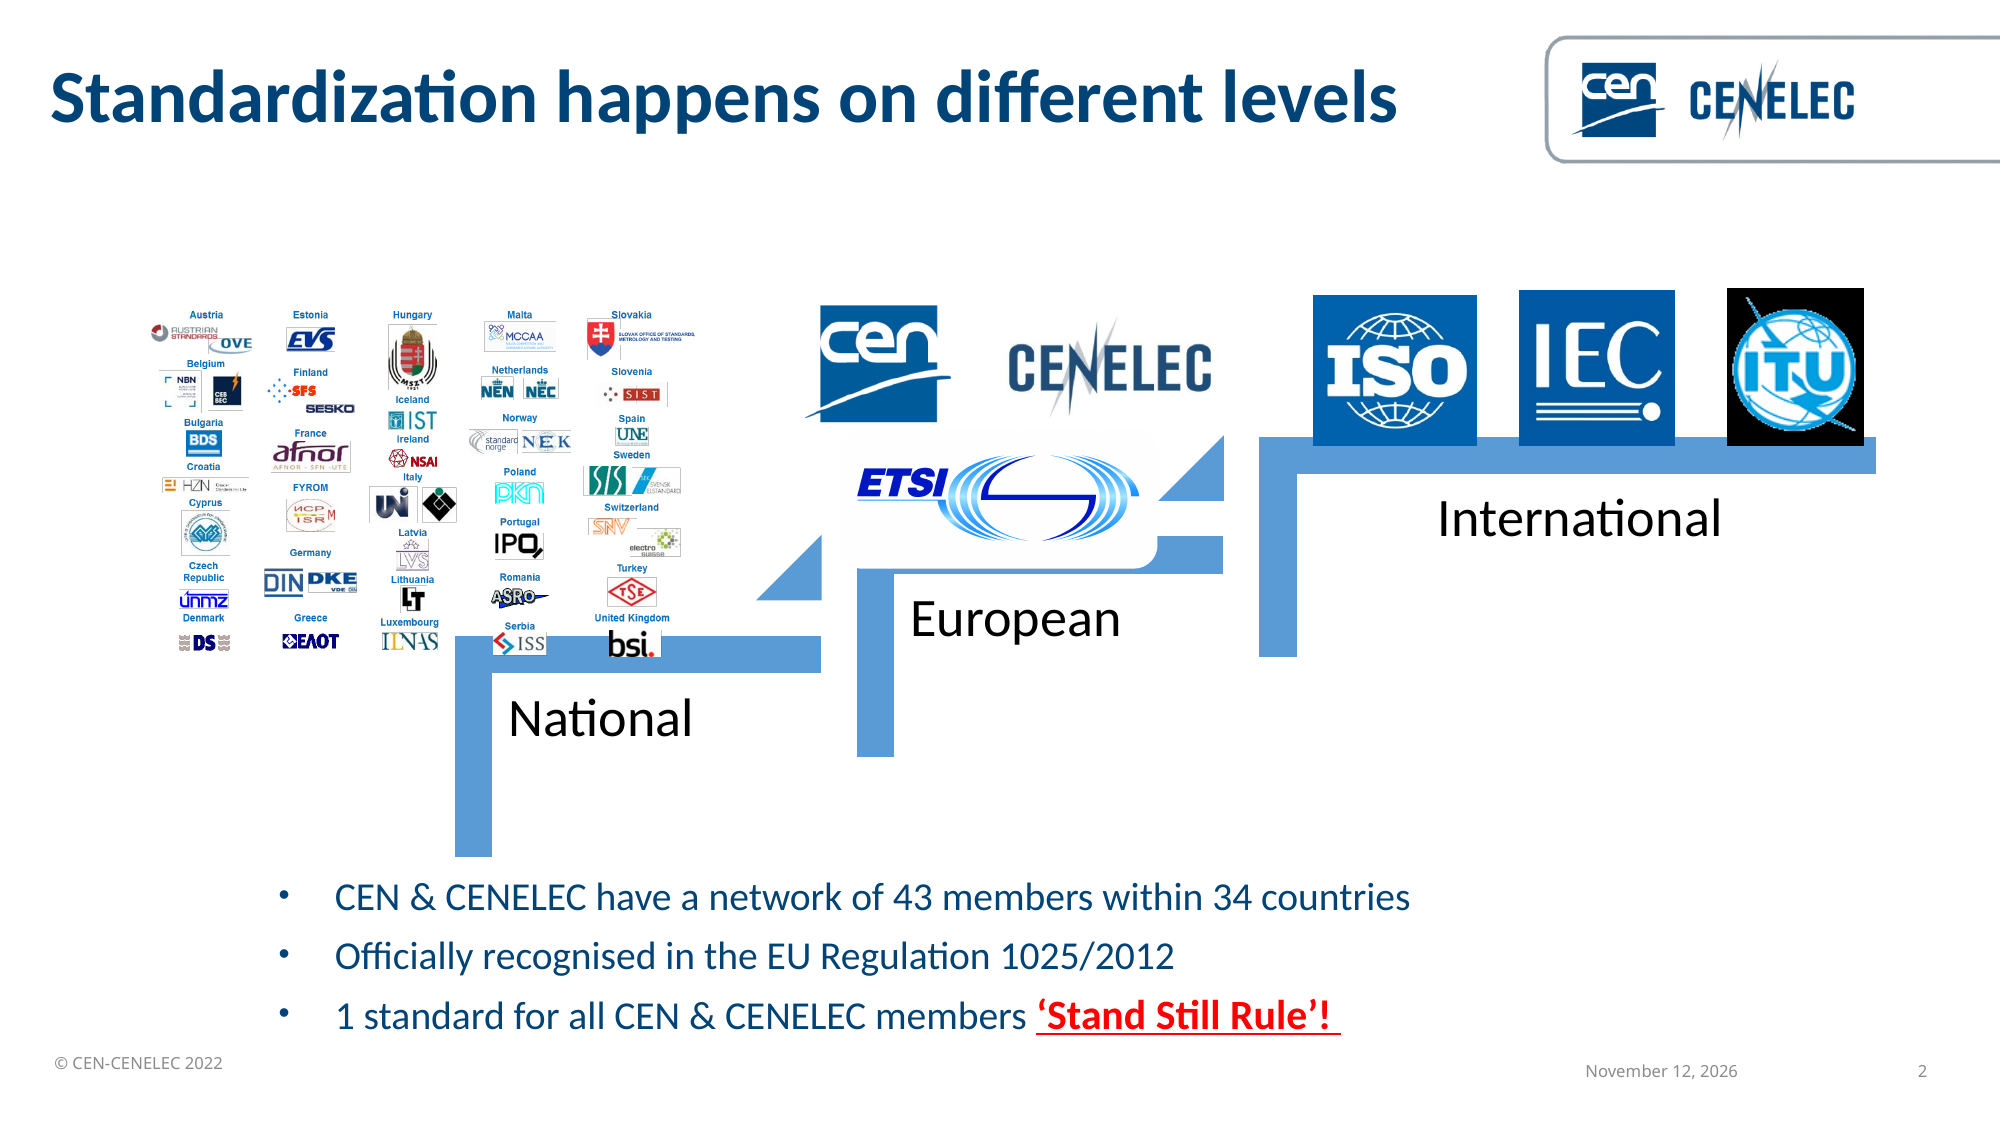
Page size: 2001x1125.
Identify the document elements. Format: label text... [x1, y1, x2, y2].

title Standardization happens on different levels [35, 35, 1534, 162]
picture [1518, 290, 1675, 446]
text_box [455, 395, 1876, 1003]
picture [1726, 288, 1864, 446]
picture [838, 427, 1158, 569]
picture [800, 302, 955, 425]
text_box CEN & CENELEC have a network of 43 members within 34 countries Officially recognised in the EU Regulation 1025/2012 1 standard for all CEN & CENELEC members ‘Stand Still Rule’! [263, 872, 1427, 1046]
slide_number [1570, 1042, 1792, 1103]
picture [978, 315, 1241, 422]
picture [1313, 295, 1477, 446]
picture [151, 305, 695, 657]
picture [1533, 24, 2000, 172]
slide_number 2 [1809, 1042, 1943, 1103]
